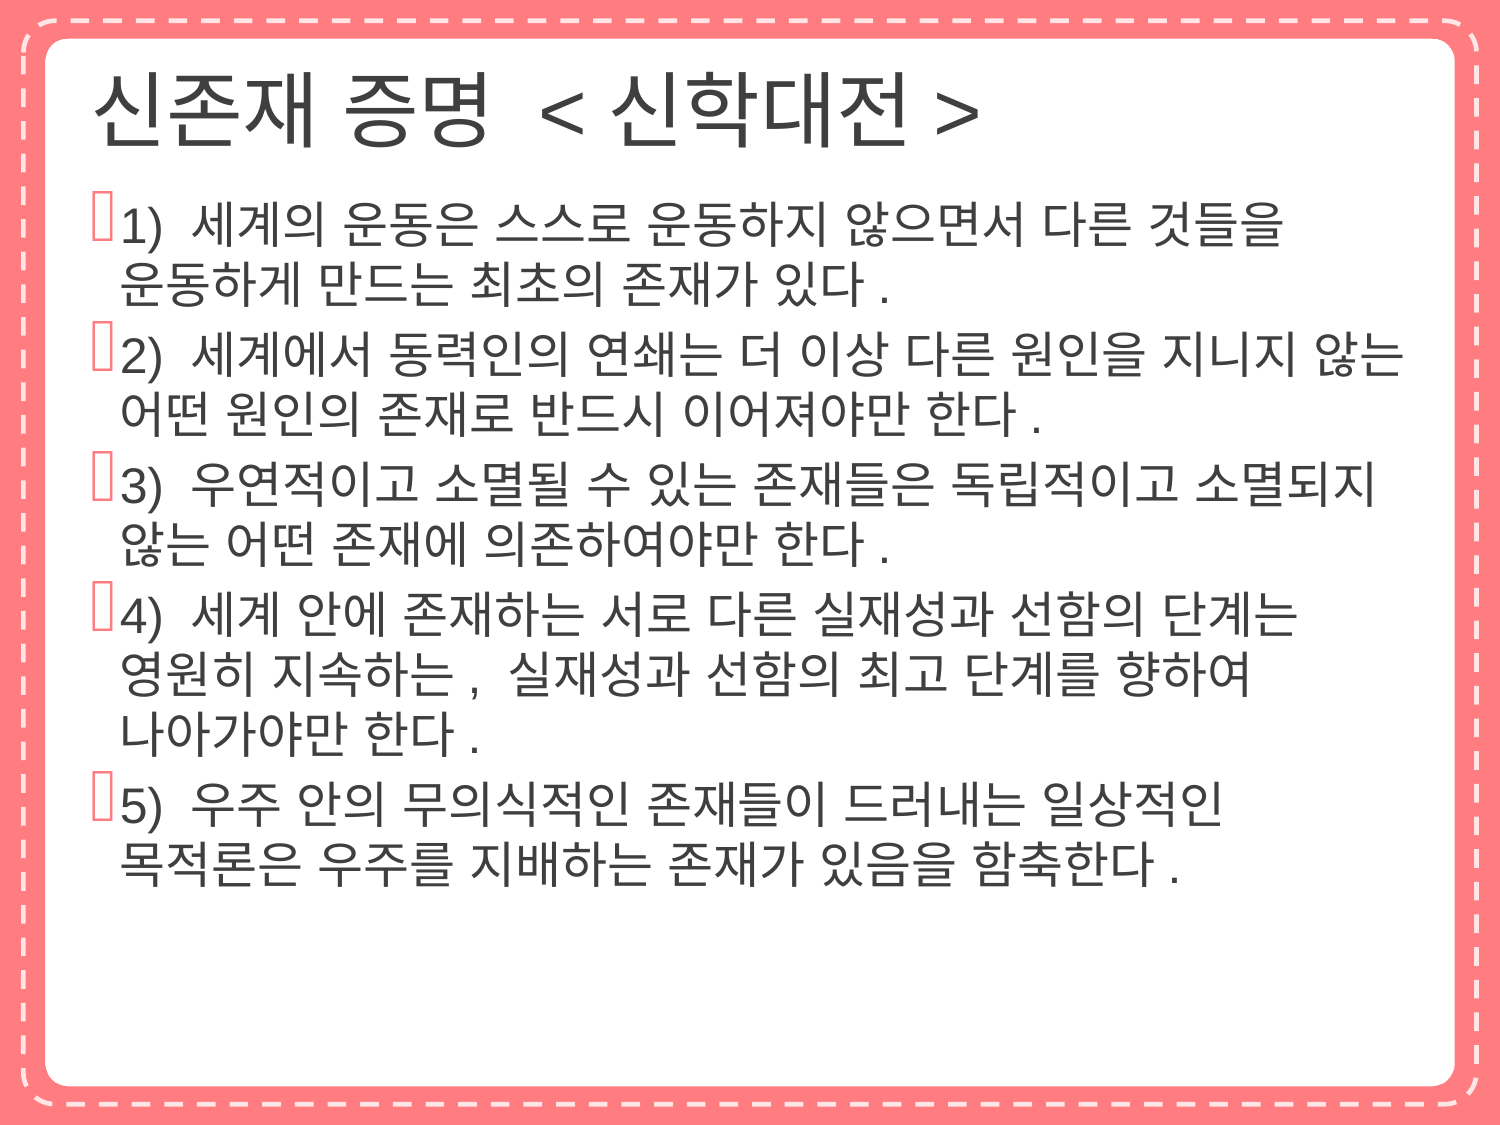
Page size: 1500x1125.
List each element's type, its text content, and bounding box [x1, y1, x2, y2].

list 1) 세계의 운동은 스스로 운동하지 않으면서 다른 것들을 운동하게 만드는 최초의 존재가 있다. 2) 세계에서 동력인의 연쇄는 더 이상 다른 원인을 지니지 않는 어떤 원인의 존재로 반드시 이어져야만 한다. 3) 우연적이고 소멸될 수 있는 존재들은 독립적이고 소멸되지 않는 어떤 존재에 의존하여야만 한다. 4) 세계 안에 존재하는 서로 다른 실재성과 선함의 단계는 영원히 지속하는, 실재성과 선함의 최고 단계를 향하여 나아가야만 한다. 5) 우주 안의 무의식적인 존재들이 드러내는 일상적인 목적론은 우주를 지배하는 존재가 있음을 함축한다. [75, 186, 1425, 1027]
title 신존재 증명 <신학대전> [75, 45, 1425, 173]
